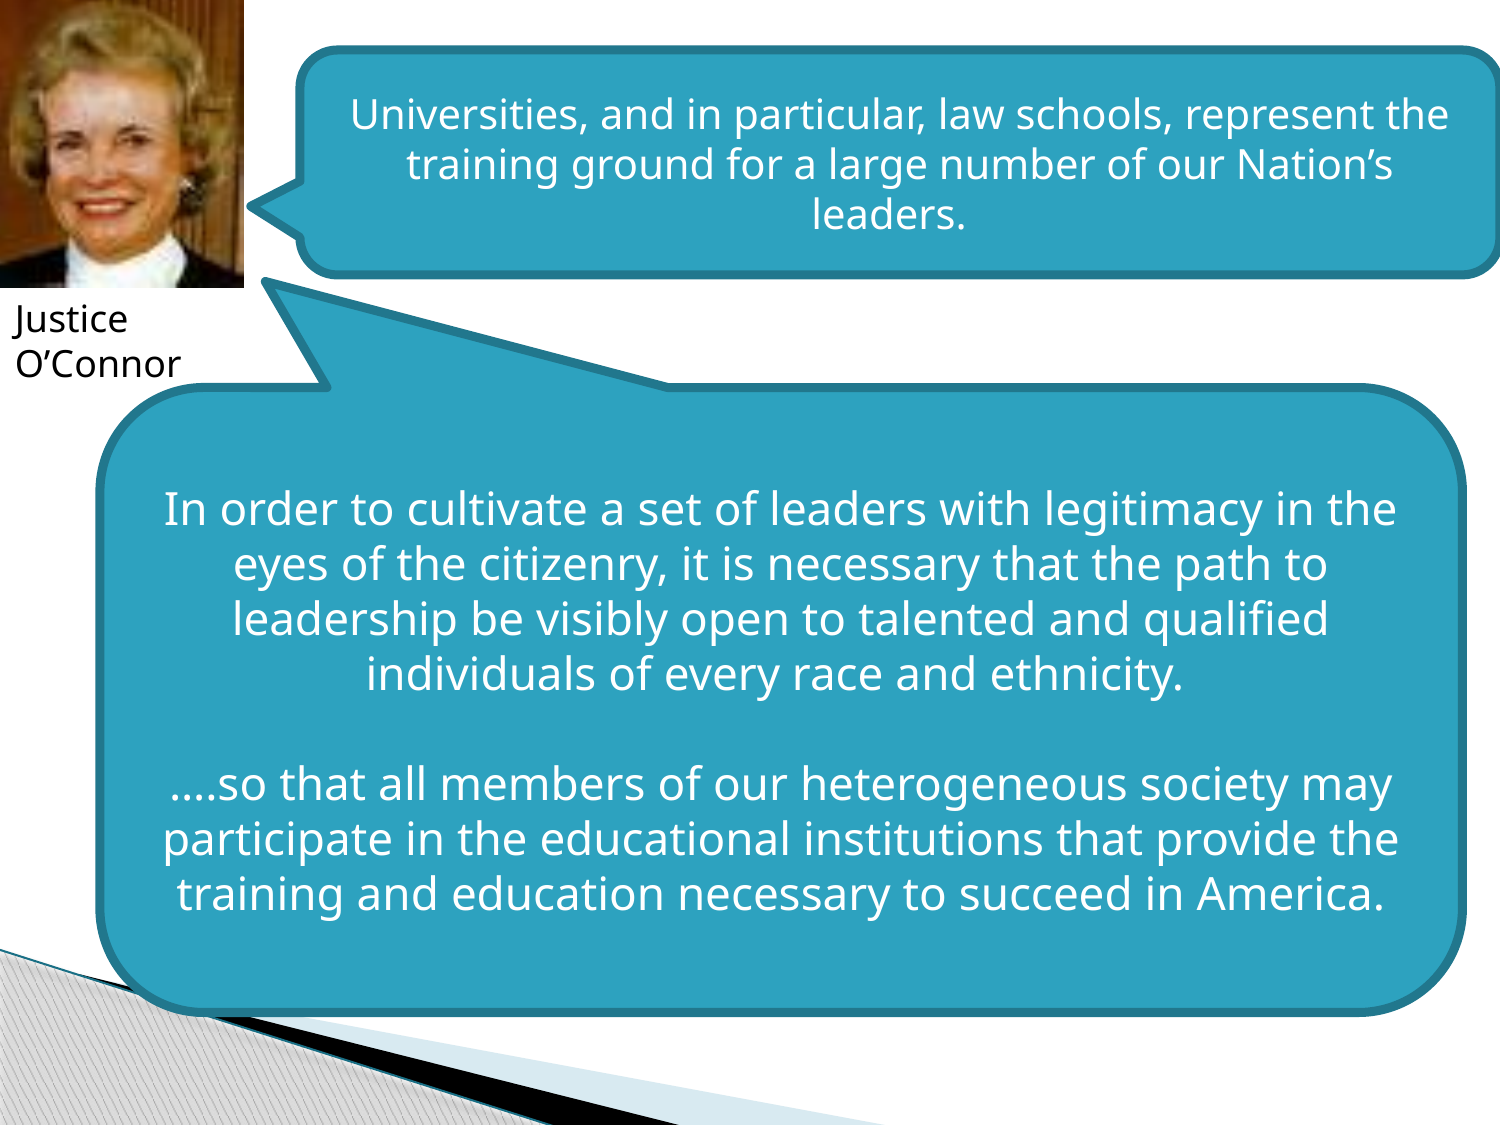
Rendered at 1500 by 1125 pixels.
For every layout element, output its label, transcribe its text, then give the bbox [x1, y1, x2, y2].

text_box Justice O’Connor [0, 298, 238, 393]
text_box In order to cultivate a set of leaders with legitimacy in the eyes of the citizenry, it is necessary that the path to leadership be visibly open to talented and qualified individuals of every race and ethnicity. ….so that all members of our heterogeneous society may participate in the educational institutions that provide the training and education necessary to succeed in America. [95, 277, 1467, 1018]
text_box Universities, and in particular, law schools, represent the training ground for a large number of our Nation’s leaders. [250, 45, 1500, 280]
picture [0, 0, 244, 288]
